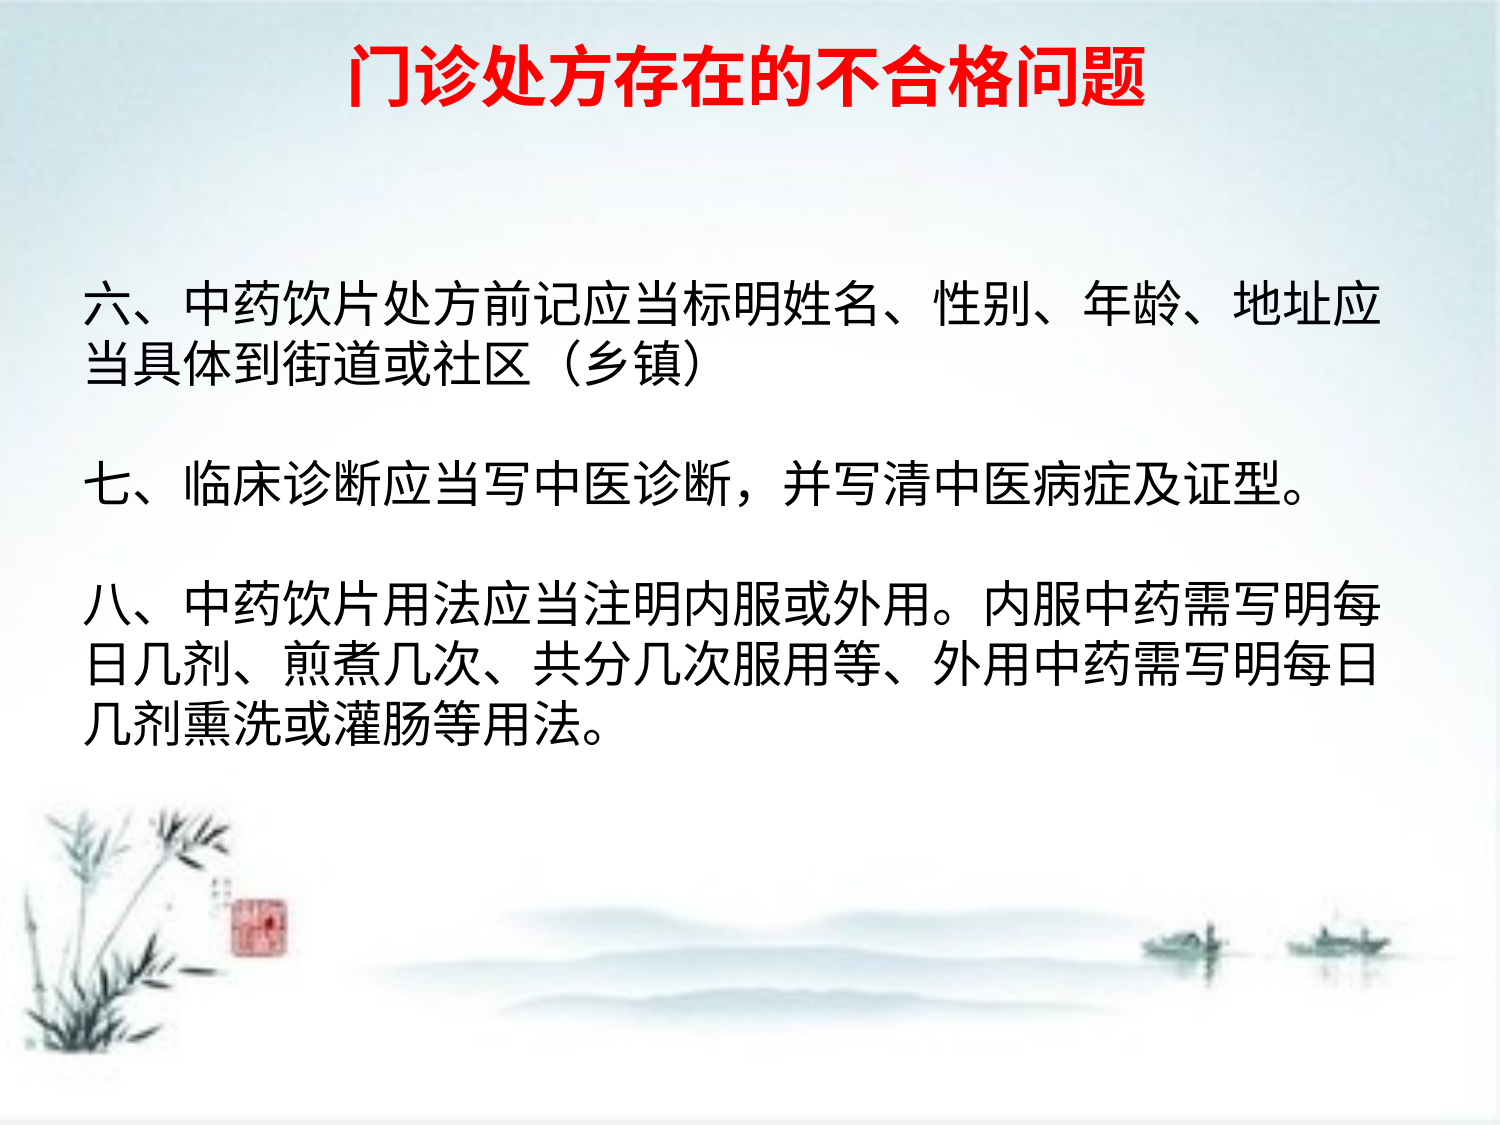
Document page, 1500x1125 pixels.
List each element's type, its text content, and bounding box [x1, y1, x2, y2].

text_box 六、中药饮片处方前记应当标明姓名、性别、年龄、地址应当具体到街道或社区（乡镇） 七、临床诊断应当写中医诊断，并写清中医病症及证型。 八、中药饮片用法应当注明内服或外用。内服中药需写明每日几剂、煎煮几次、共分几次服用等、外用中药需写明每日几剂熏洗或灌肠等用法。 [68, 265, 1432, 821]
picture [0, 0, 1500, 1125]
text_box 门诊处方存在的不合格问题 [332, 27, 1168, 123]
